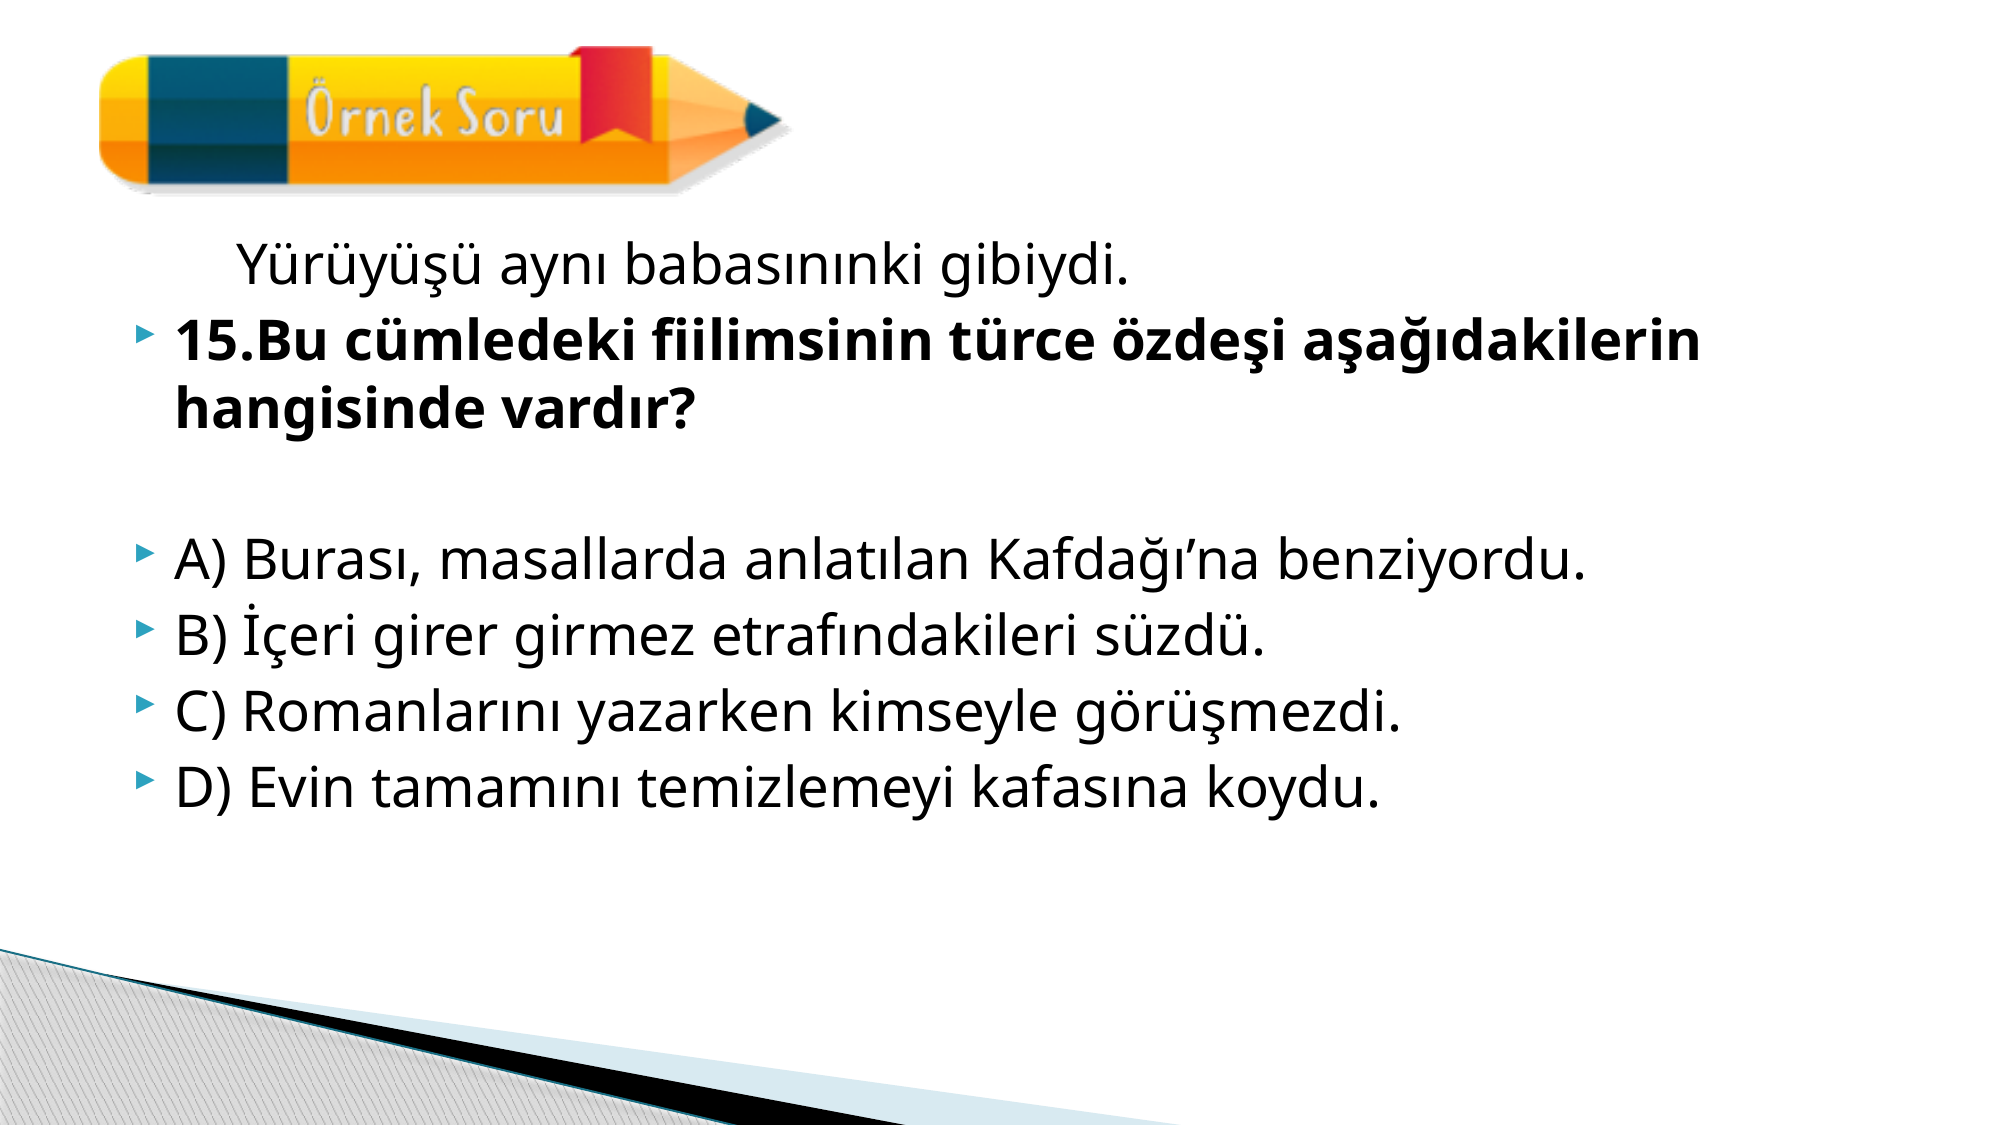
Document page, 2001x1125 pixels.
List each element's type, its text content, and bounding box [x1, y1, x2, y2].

list Yürüyüşü aynı babasınınki gibiydi. 15.Bu cümledeki fiilimsinin türce özdeşi aşağıdakilerin hangisinde vardır? A) Burası, masallarda anlatılan Kafdağı’na benziyordu. B) İçeri girer girmez etrafındakileri süzdü. C) Romanlarını yazarken kimseyle görüşmezdi. D) Evin tamamını temizlemeyi kafasına koydu. [99, 221, 1900, 986]
picture [99, 46, 794, 199]
